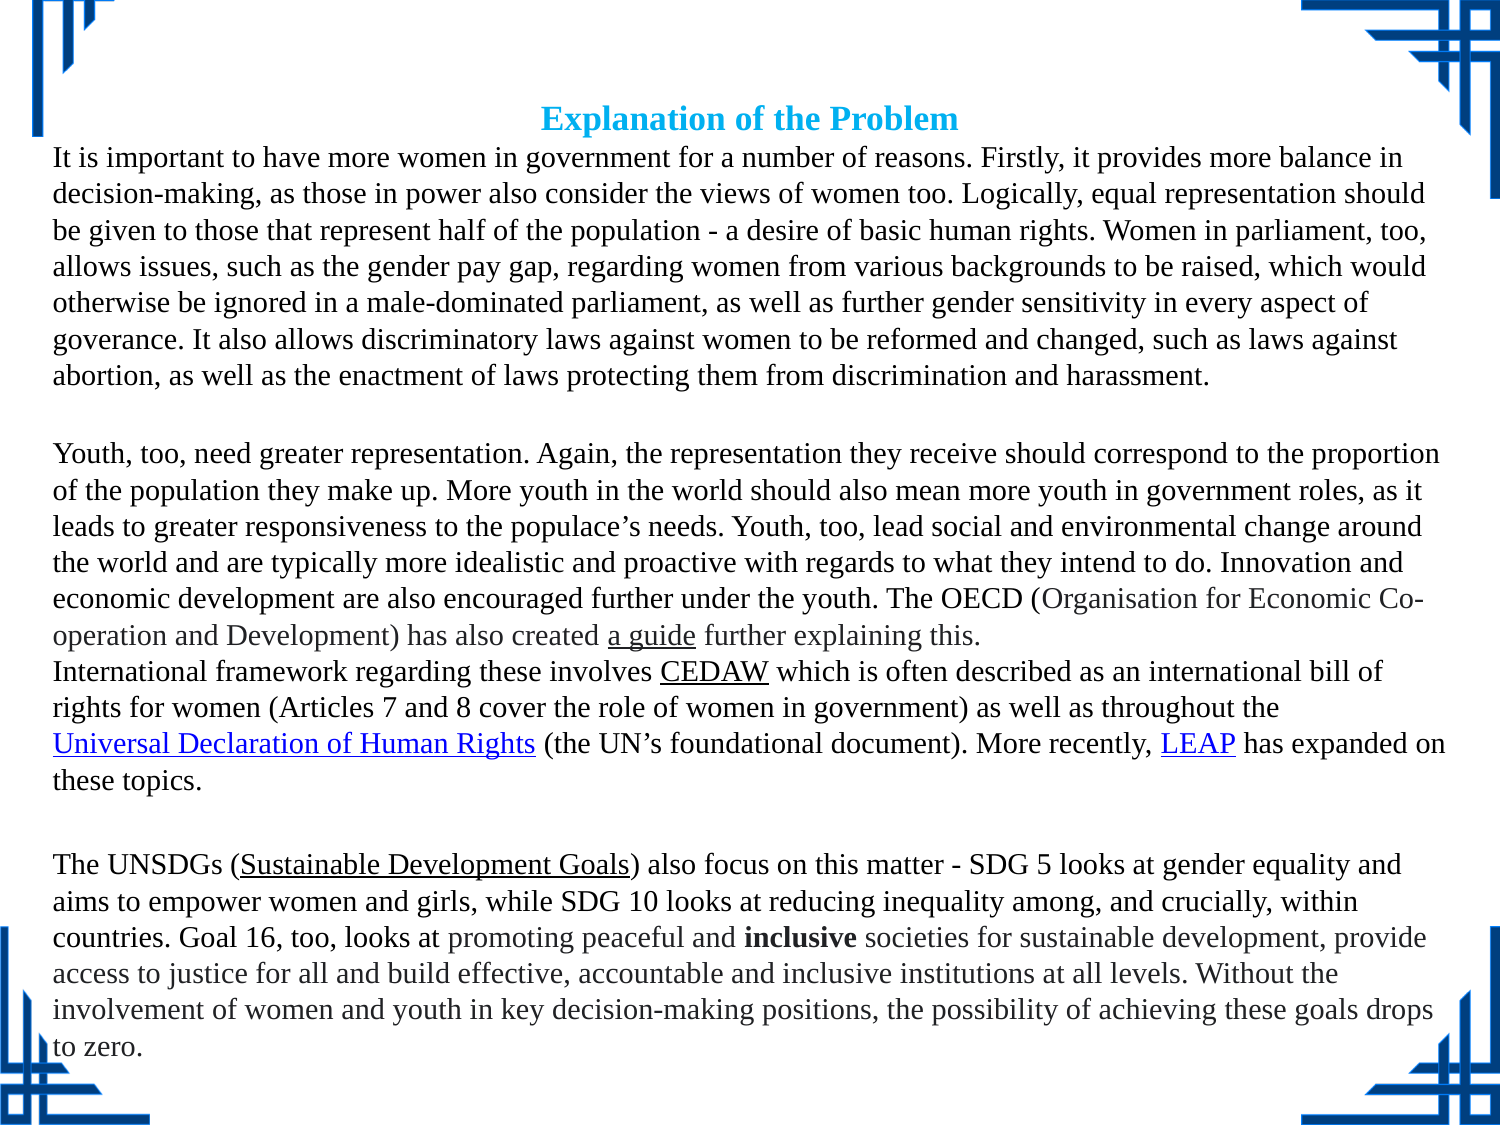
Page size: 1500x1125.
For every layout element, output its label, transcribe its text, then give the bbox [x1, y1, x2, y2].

picture [1301, 0, 1500, 199]
picture [0, 927, 175, 1124]
subtitle Explanation of the Problem It is important to have more women in government for a number of reasons. Firstly, it provides more balance in decision-making, as those in power also consider the views of women too. Logically, equal representation should be given to those that represent half of the population - a desire of basic human rights. Women in parliament, too, allows issues, such as the gender pay gap, regarding women from various backgrounds to be raised, which would otherwise be ignored in a male-dominated parliament, as well as further gender sensitivity in every aspect of goverance. It also allows discriminatory laws against women to be reformed and changed, such as laws against abortion, as well as the enactment of laws protecting them from discrimination and harassment. Youth, too, need greater representation. Again, the representation they receive should correspond to the proportion of the population they make up. More youth in the world should also mean more youth in government roles, as it leads to greater responsiveness to the populace’s needs. Youth, too, lead social and environmental change around the world and are typically more idealistic and proactive with regards to what they intend to do. Innovation and economic development are also encouraged further under the youth. The OECD (Organisation for Economic Co-operation and Development) has also created a guide further explaining this. International framework regarding these involves CEDAW which is often described as an international bill of rights for women (Articles 7 and 8 cover the role of women in government) as well as throughout the Universal Declaration of Human Rights (the UN’s foundational document). More recently, LEAP has expanded on these topics. The UNSDGs (Sustainable Development Goals) also focus on this matter - SDG 5 looks at gender equality and aims to empower women and girls, while SDG 10 looks at reducing inequality among, and crucially, within countries. Goal 16, too, looks at promoting peaceful and inclusive societies for sustainable development, provide access to justice for all and build effective, accountable and inclusive institutions at all levels. Without the involvement of women and youth in key decision-making positions, the possibility of achieving these goals drops to zero. [37, 87, 1463, 1075]
picture [31, 0, 232, 138]
picture [1301, 926, 1500, 1125]
